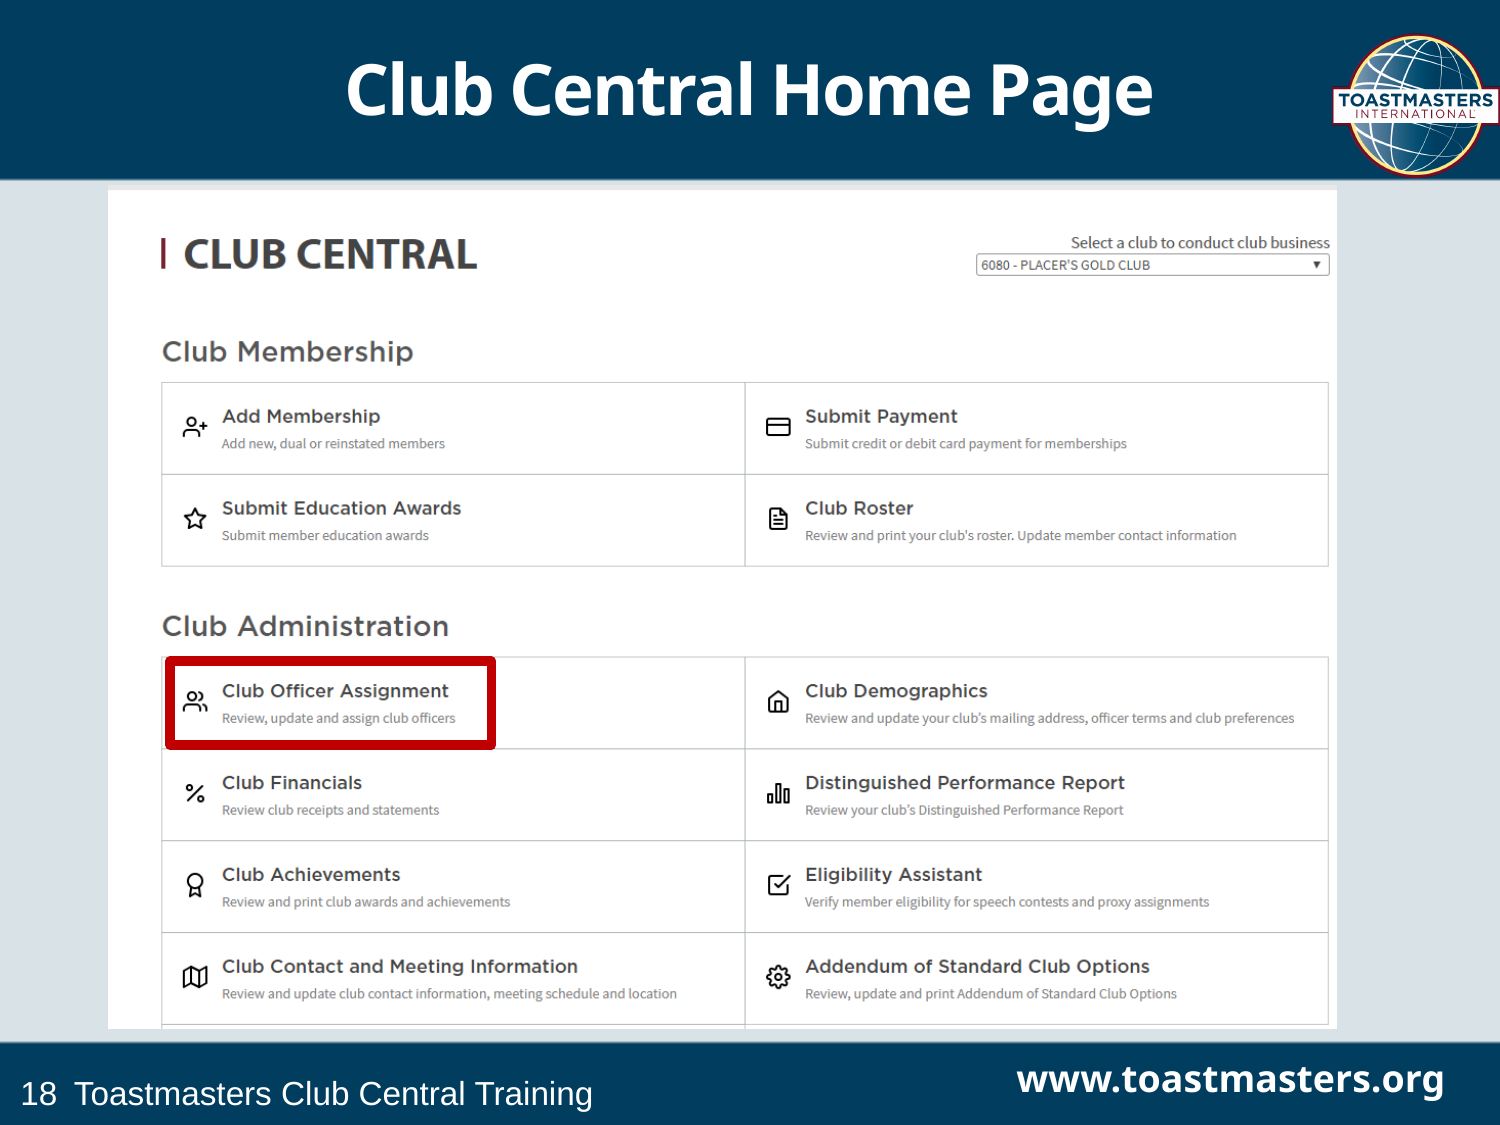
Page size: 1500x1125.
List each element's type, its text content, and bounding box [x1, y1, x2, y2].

picture [0, 0, 1500, 1125]
text_box Toastmasters Club Central Training [344, 1065, 750, 1125]
title Club Central Home Page [103, 37, 1397, 158]
text_box 18 [5, 1065, 344, 1125]
